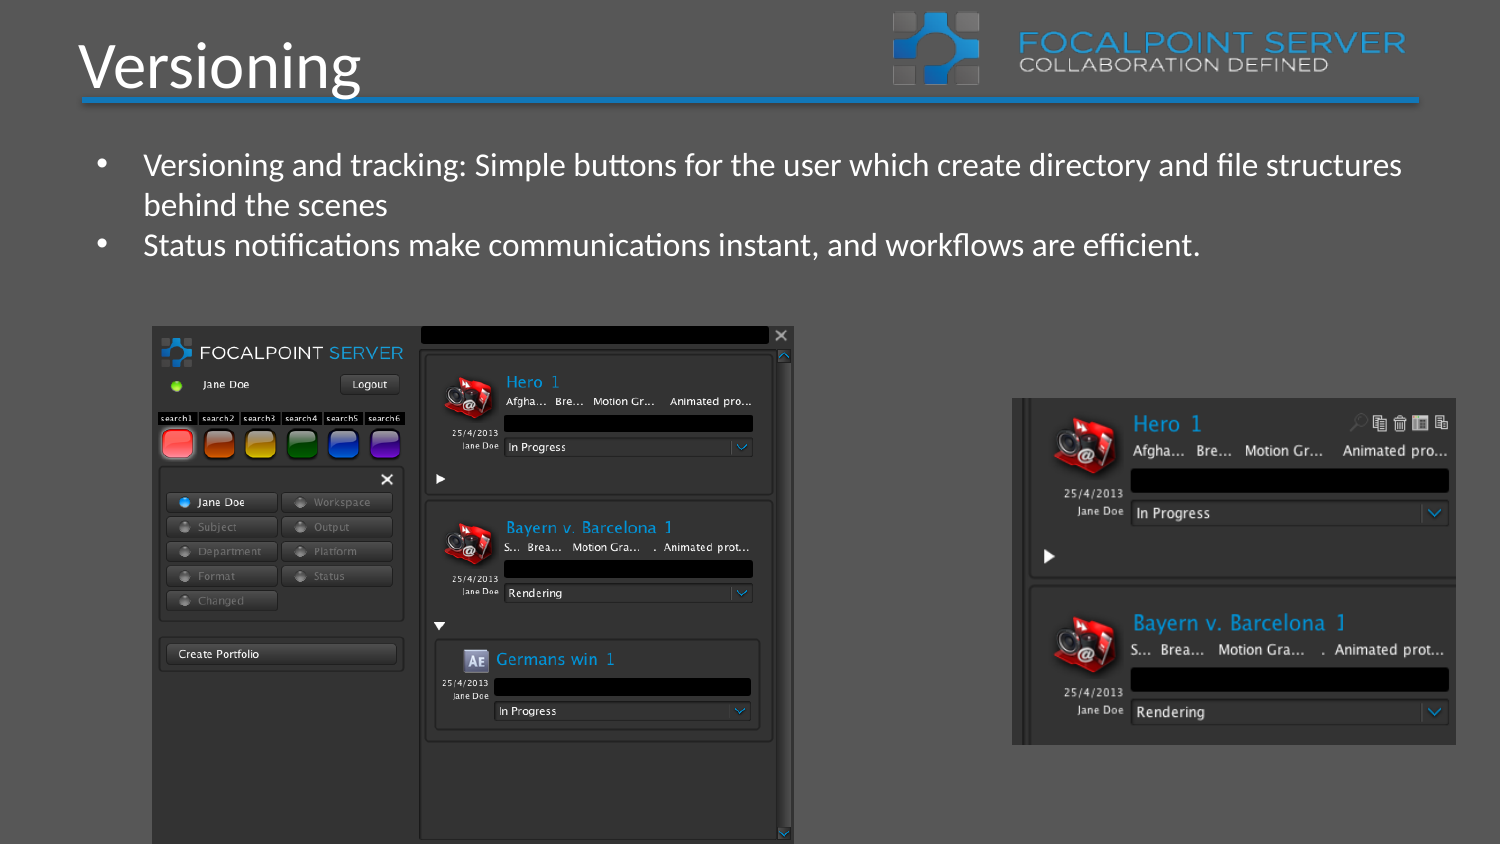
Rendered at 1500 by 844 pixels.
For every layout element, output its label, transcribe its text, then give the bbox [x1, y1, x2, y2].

text_box Versioning and tracking: Simple buttons for the user which create directory and file structures behind the scenes Status notifications make communications instant, and workflows are efficient. [81, 135, 1456, 271]
picture [151, 326, 794, 844]
picture [880, 0, 1420, 100]
text_box Versioning [0, 7, 866, 117]
picture [1011, 398, 1456, 745]
